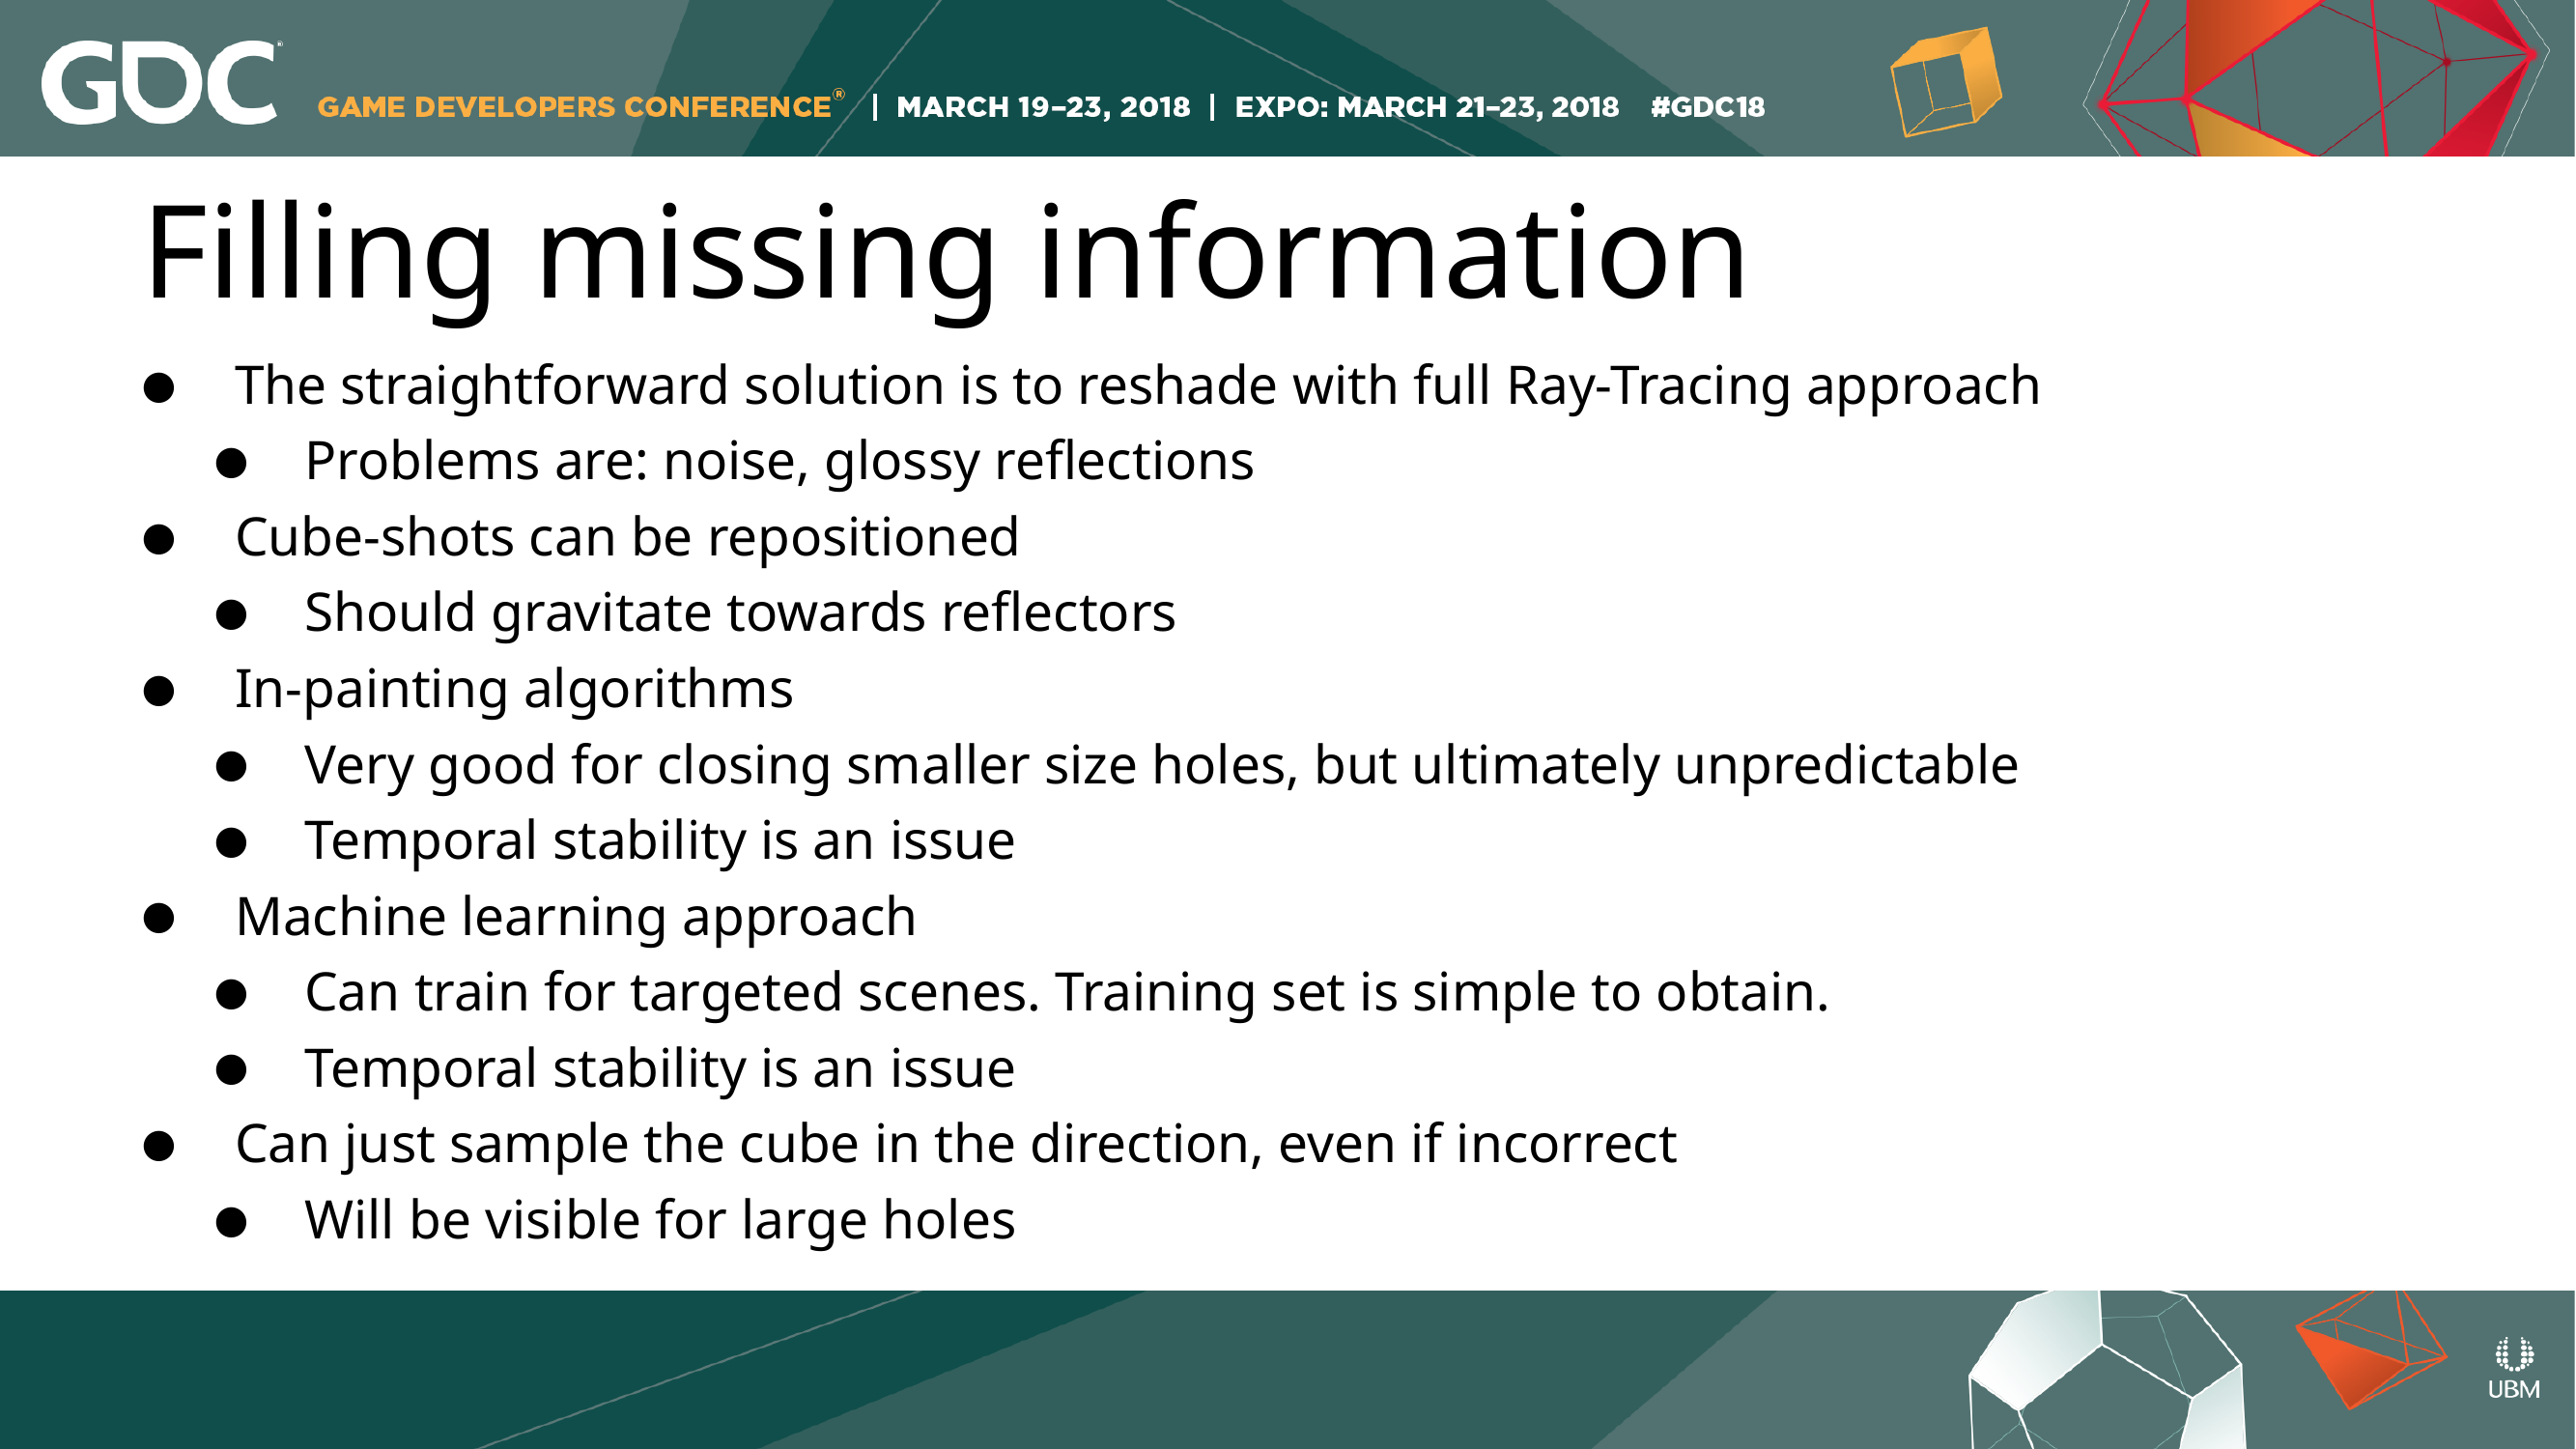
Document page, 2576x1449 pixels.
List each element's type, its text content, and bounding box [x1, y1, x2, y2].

title Filling missing information [127, 155, 2448, 337]
picture [0, 0, 2575, 1449]
list The straightforward solution is to reshade with full Ray-Tracing approach Problems are: noise, glossy reflections Cube-shots can be repositioned Should gravitate towards reflectors In-painting algorithms Very good for closing smaller size holes, but ultimately unpredictable Temporal stability is an issue Machine learning approach Can train for targeted scenes. Training set is simple to obtain. Temporal stability is an issue Can just sample the cube in the direction, even if incorrect Will be visible for large holes [127, 337, 2448, 1268]
